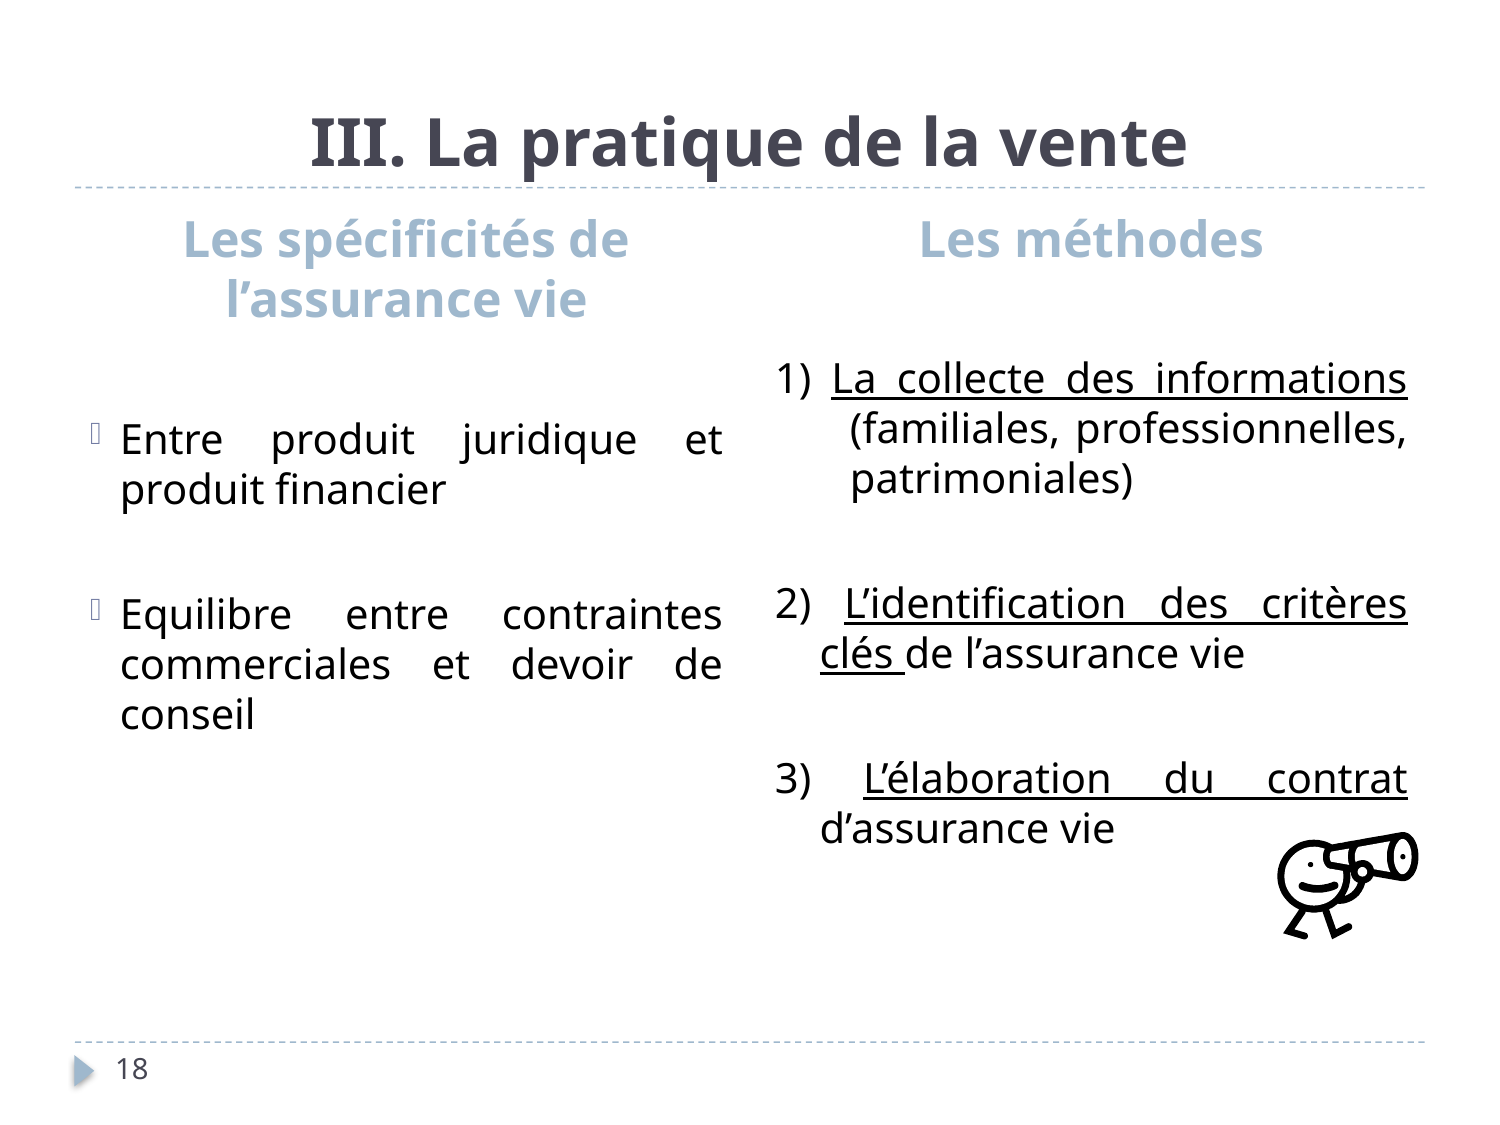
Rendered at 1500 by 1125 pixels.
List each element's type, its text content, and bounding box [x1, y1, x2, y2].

slide_number 18 [100, 1042, 426, 1103]
list Les méthodes 1) La collecte des informations (familiales, professionnelles, patrimoniales) 2) L’identification des critères clés de l’assurance vie 3) L’élaboration du contrat d’assurance vie [759, 199, 1424, 1010]
title III. La pratique de la vente [74, 37, 1426, 188]
list Les spécificités de l’assurance vie Entre produit juridique et produit financier Equilibre entre contraintes commerciales et devoir de conseil [74, 199, 739, 1011]
picture [1277, 831, 1419, 941]
